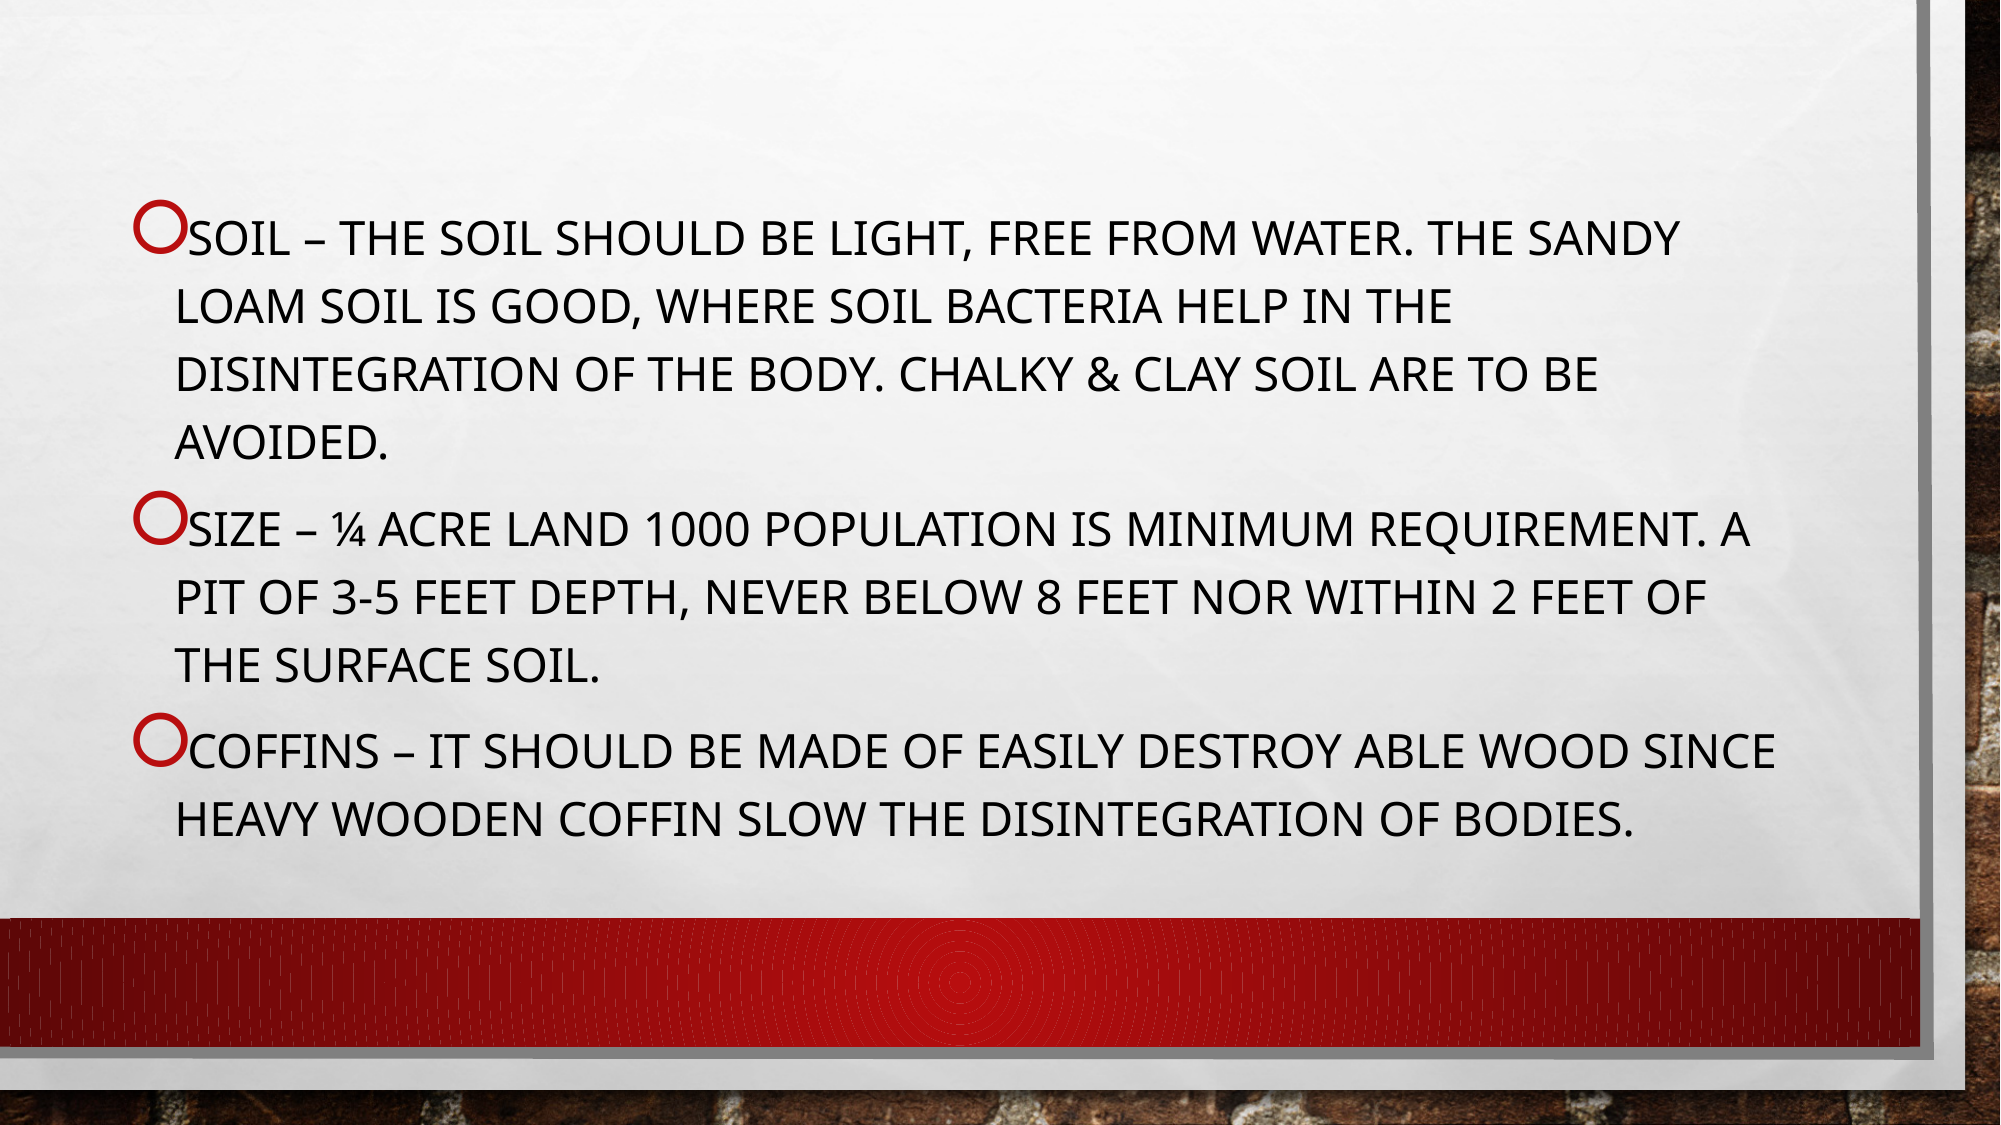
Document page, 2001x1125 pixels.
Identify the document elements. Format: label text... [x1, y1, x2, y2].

picture [0, 0, 2000, 1125]
list Soil – the soil should be light, free from water. The sandy loam soil is good, where soil bacteria help in the disintegration of the body. Chalky & clay soil Are to be avoided. Size – ¼ acre land 1000 population is minimum requirement. A pit of 3-5 feet depth, never below 8 feet nor within 2 feet of the surface soil. Coffins – it should be made of easily destroy able wood since heavy wooden coffin slow the disintegration of bodies. [112, 161, 1818, 882]
